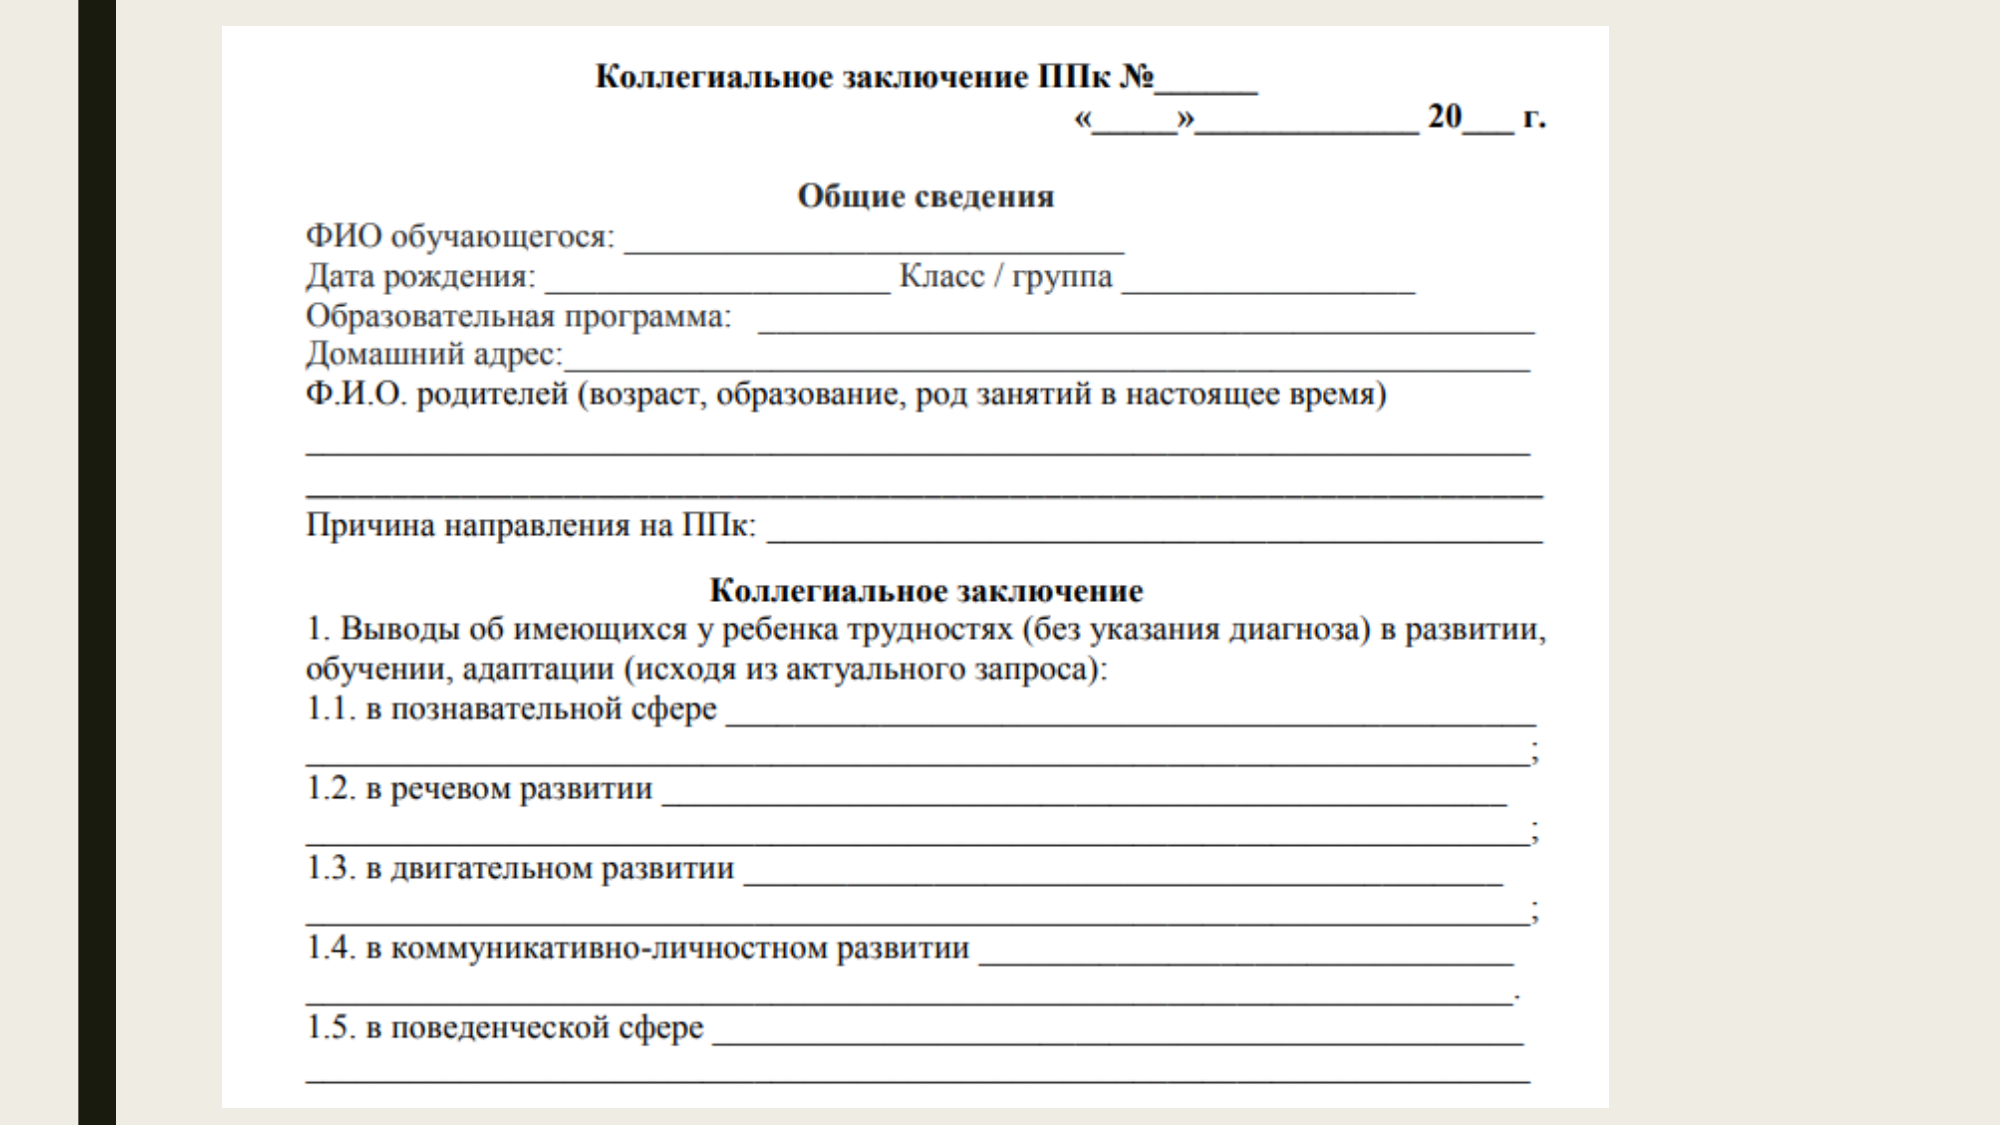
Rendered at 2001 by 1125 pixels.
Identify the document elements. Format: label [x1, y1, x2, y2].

list [222, 26, 1609, 1108]
